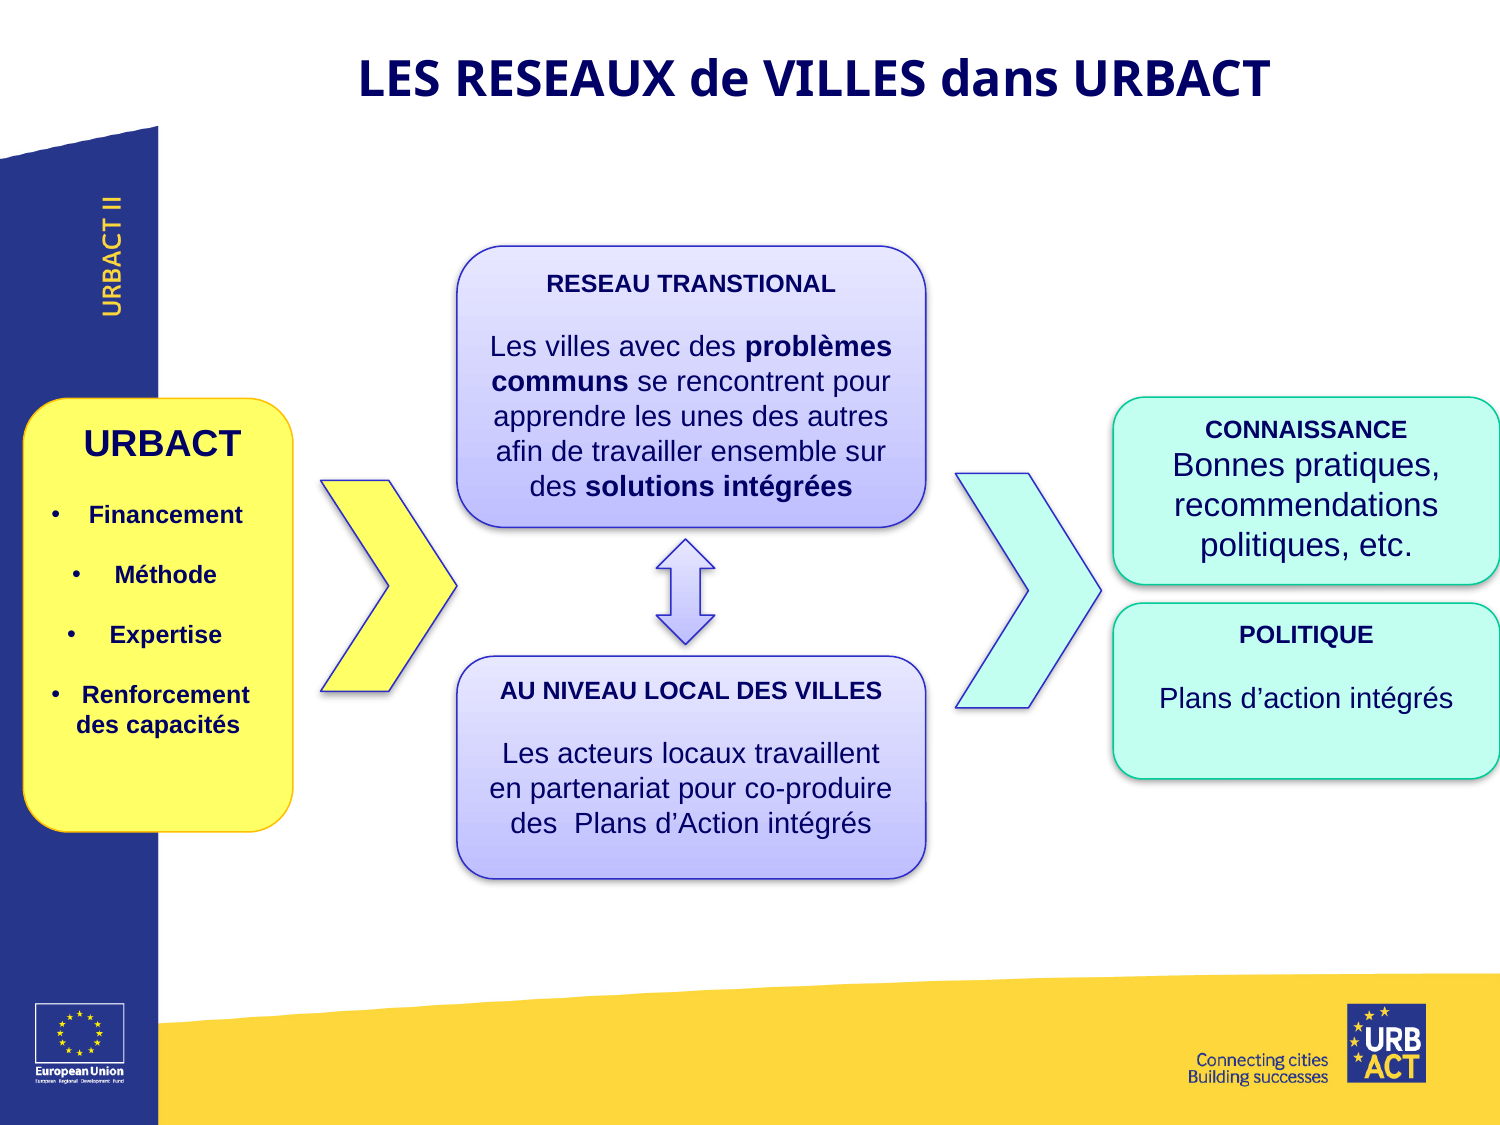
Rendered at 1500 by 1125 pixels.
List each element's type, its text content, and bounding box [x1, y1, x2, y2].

text_box URBACT Financement Méthode Expertise Renforcement des capacités [23, 398, 293, 832]
text_box [319, 479, 458, 693]
text_box [954, 472, 1103, 709]
title LES RESEAUX de VILLES dans URBACT [175, 46, 1454, 129]
text_box POLITIQUE Plans d’action intégrés [1112, 602, 1500, 780]
picture [0, 0, 1500, 1125]
text_box CONNAISSANCE Bonnes pratiques, recommendations politiques, etc. [1112, 396, 1500, 586]
text_box [655, 538, 716, 646]
text_box RESEAU TRANSTIONAL Les villes avec des problèmes communs se rencontrent pour apprendre les unes des autres afin de travailler ensemble sur des solutions intégrées [456, 245, 927, 529]
text_box AU NIVEAU LOCAL DES VILLES Les acteurs locaux travaillent en partenariat pour co-produire des Plans d’Action intégrés [456, 655, 927, 880]
